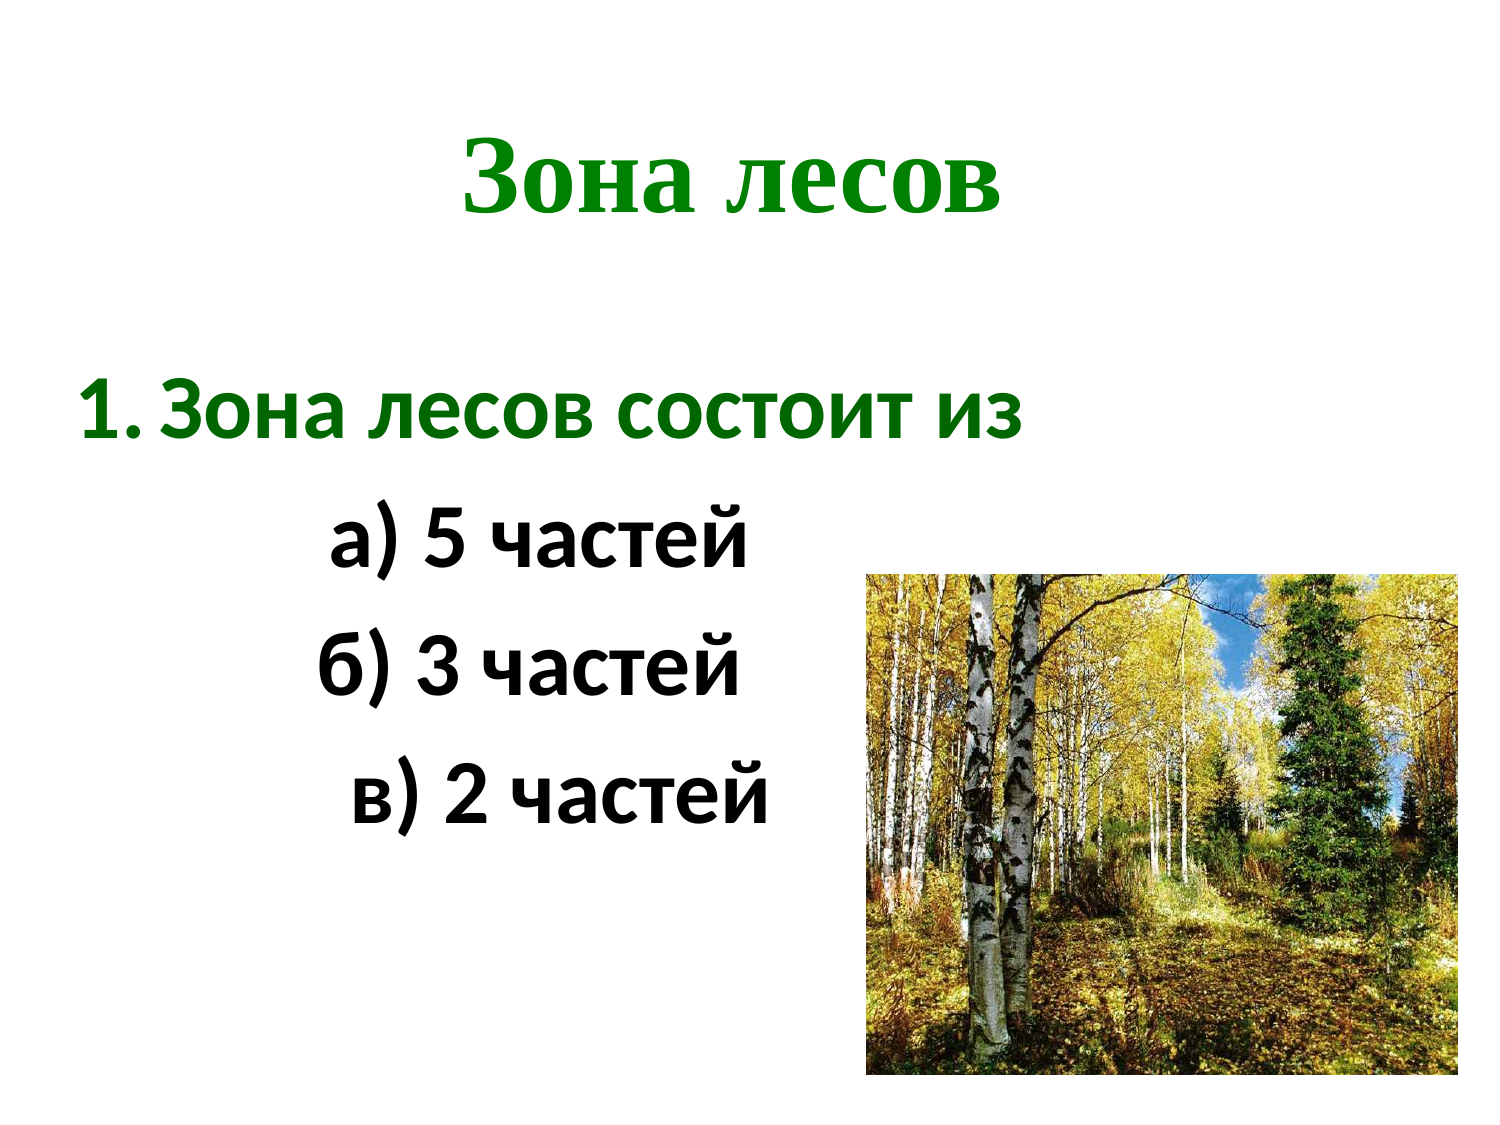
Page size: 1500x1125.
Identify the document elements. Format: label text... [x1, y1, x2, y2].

title Зона лесов [246, 46, 1219, 288]
picture [865, 573, 1458, 1076]
subtitle Зона лесов состоит из а) 5 частей б) 3 частей в) 2 частей [35, 339, 1043, 1008]
